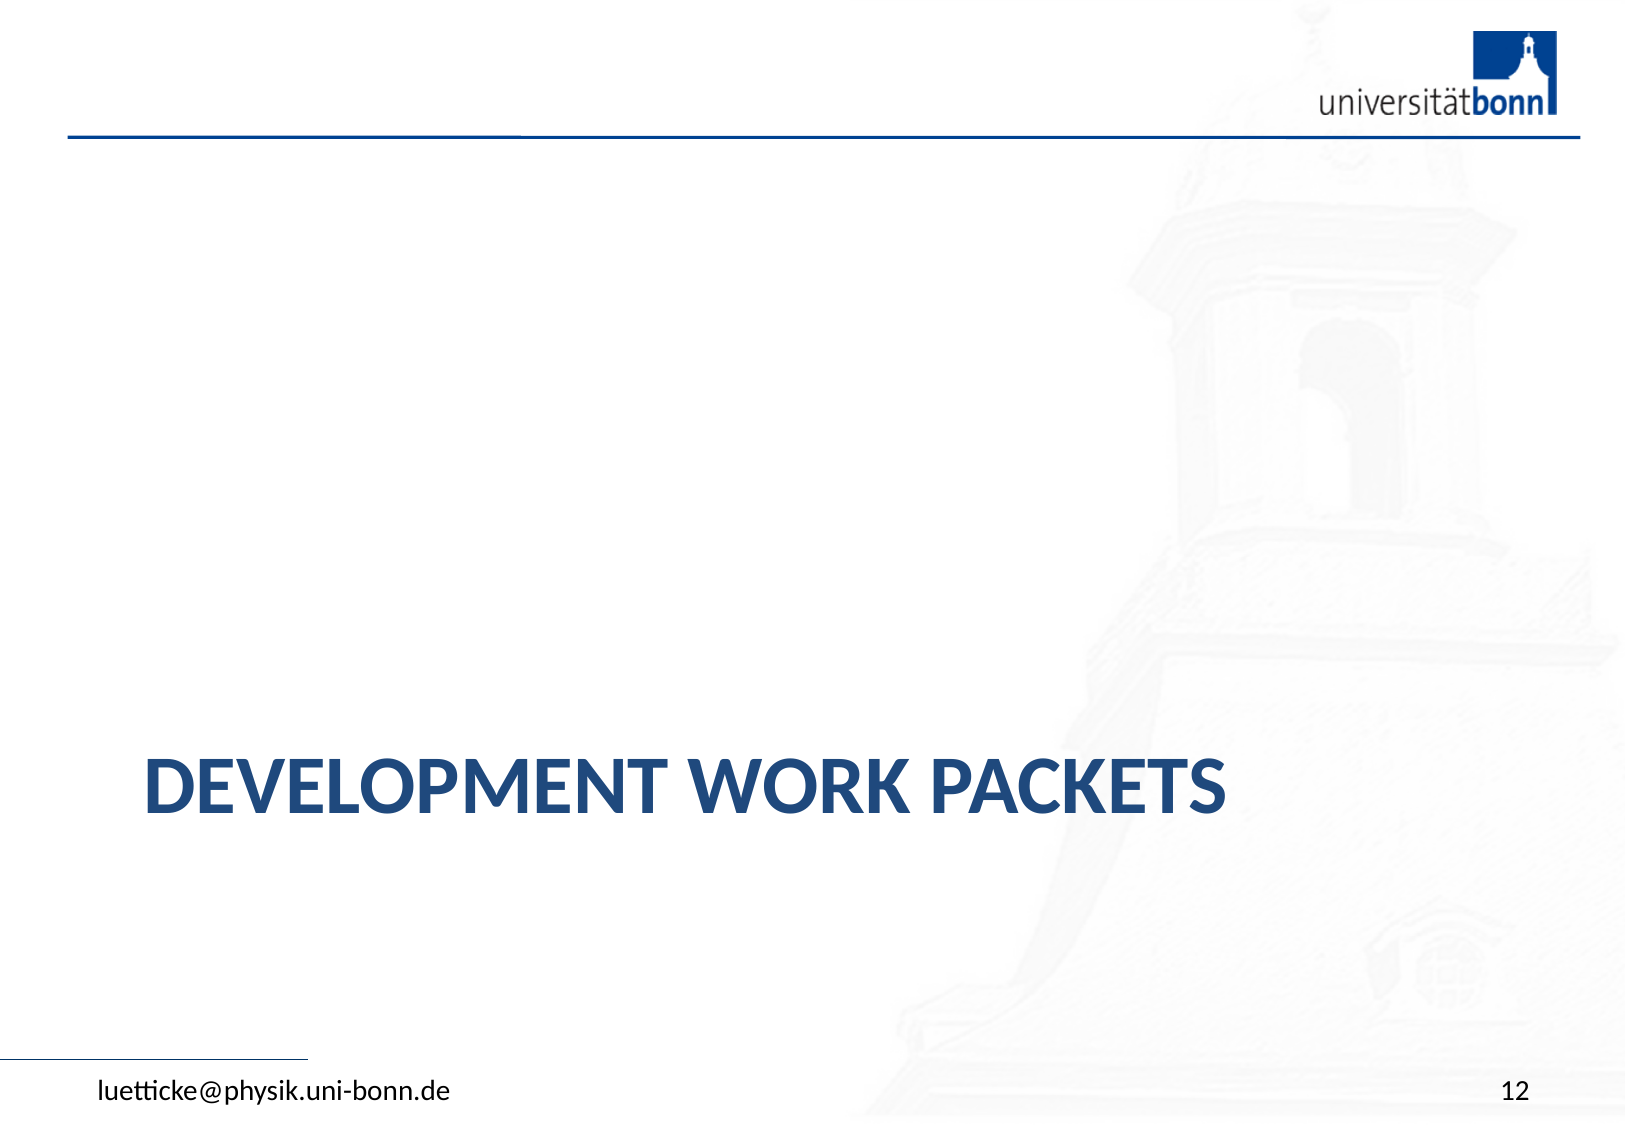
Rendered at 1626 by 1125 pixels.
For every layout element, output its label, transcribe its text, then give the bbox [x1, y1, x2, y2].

title Development Work Packets [128, 722, 1510, 947]
picture [1320, 31, 1557, 115]
slide_number 12 [1356, 1058, 1545, 1119]
slide_number luetticke@physik.uni-bonn.de [82, 1058, 542, 1119]
